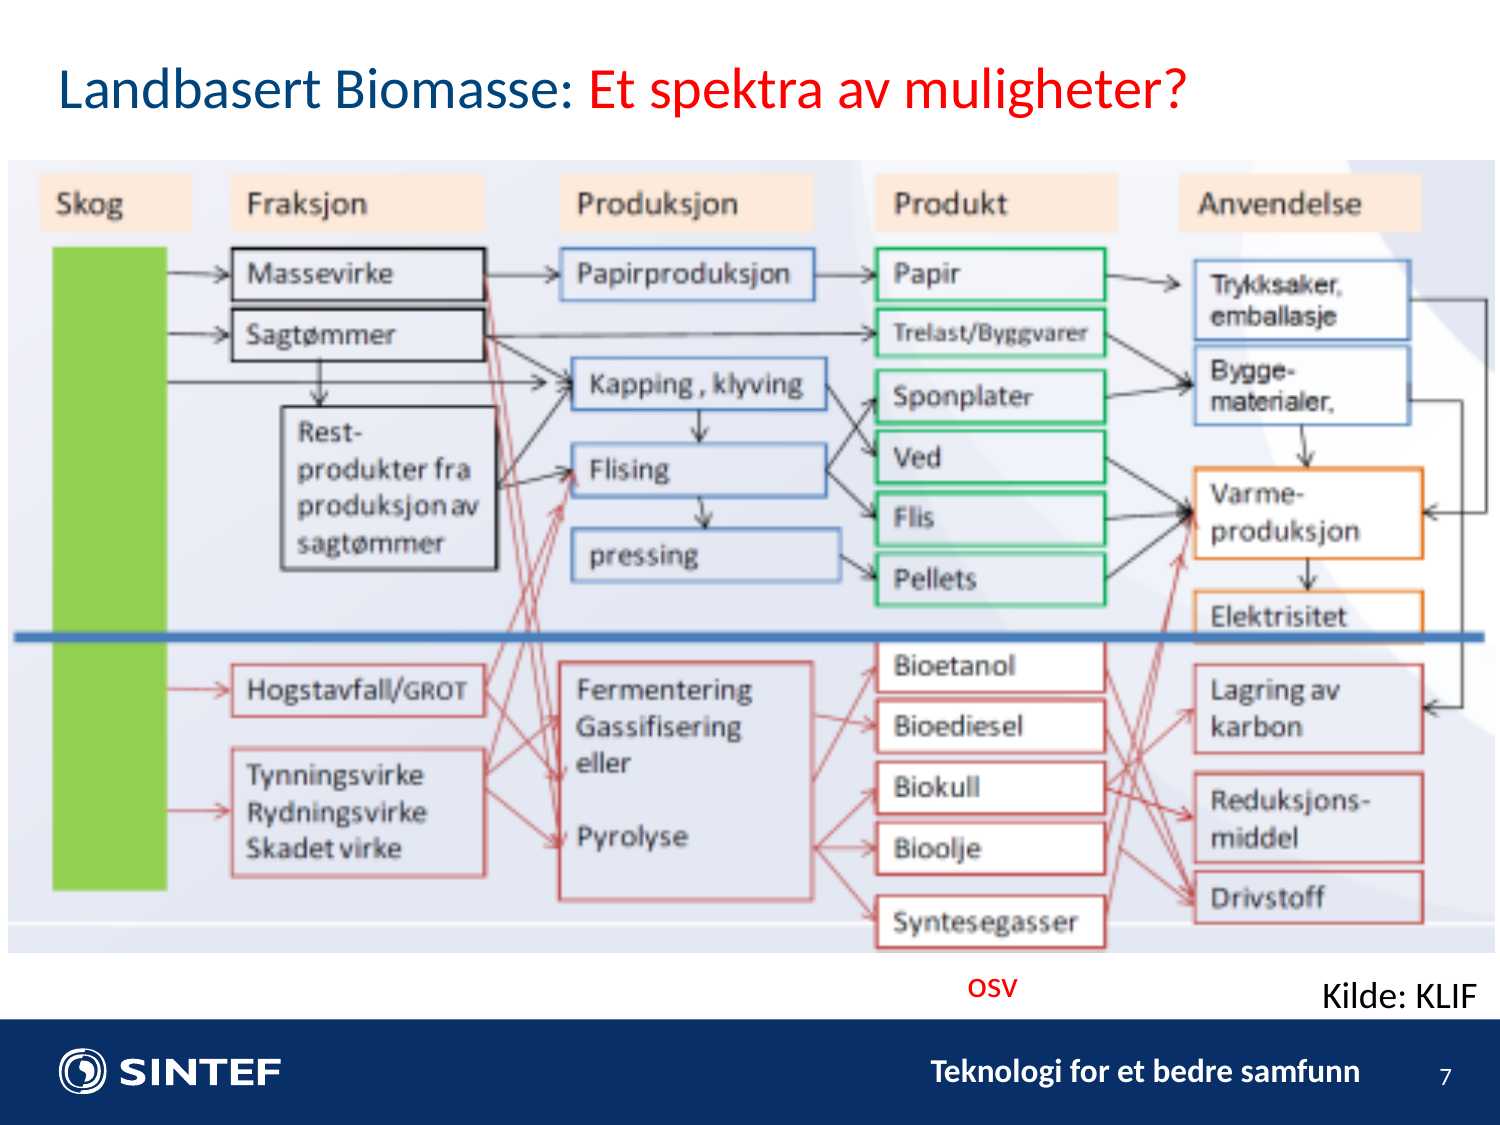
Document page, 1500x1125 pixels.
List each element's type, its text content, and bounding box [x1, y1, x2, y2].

list Landbasert Biomasse: Et spektra av muligheter? [58, 42, 1442, 149]
text_box osv [952, 953, 1033, 1012]
picture [8, 160, 1495, 953]
text_box Kilde: KLIF [1307, 964, 1493, 1024]
slide_number 7 [1382, 1052, 1468, 1100]
